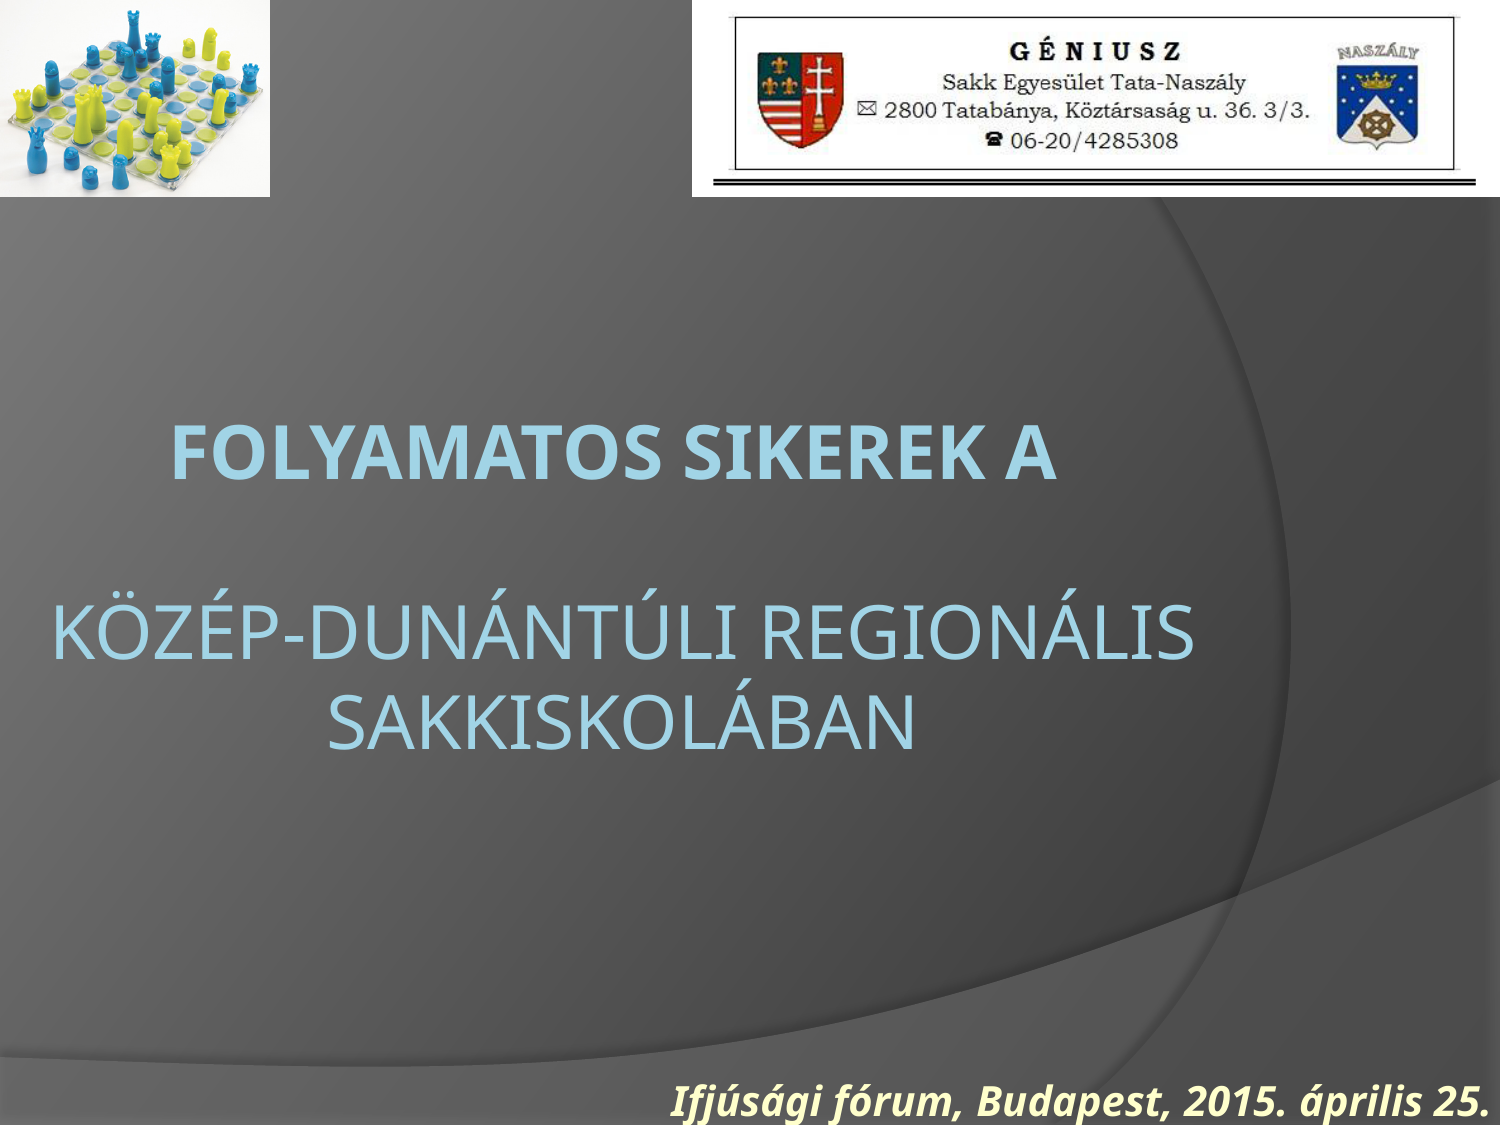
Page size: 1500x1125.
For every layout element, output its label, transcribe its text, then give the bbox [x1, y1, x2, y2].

subtitle Ifjúsági fórum, Budapest, 2015. április 25. [561, 1035, 1500, 1125]
picture [691, 0, 1500, 197]
picture [0, 0, 270, 197]
title Folyamatos sikerek a Közép-dunántúli Regionális Sakkiskolában [0, 397, 1247, 870]
